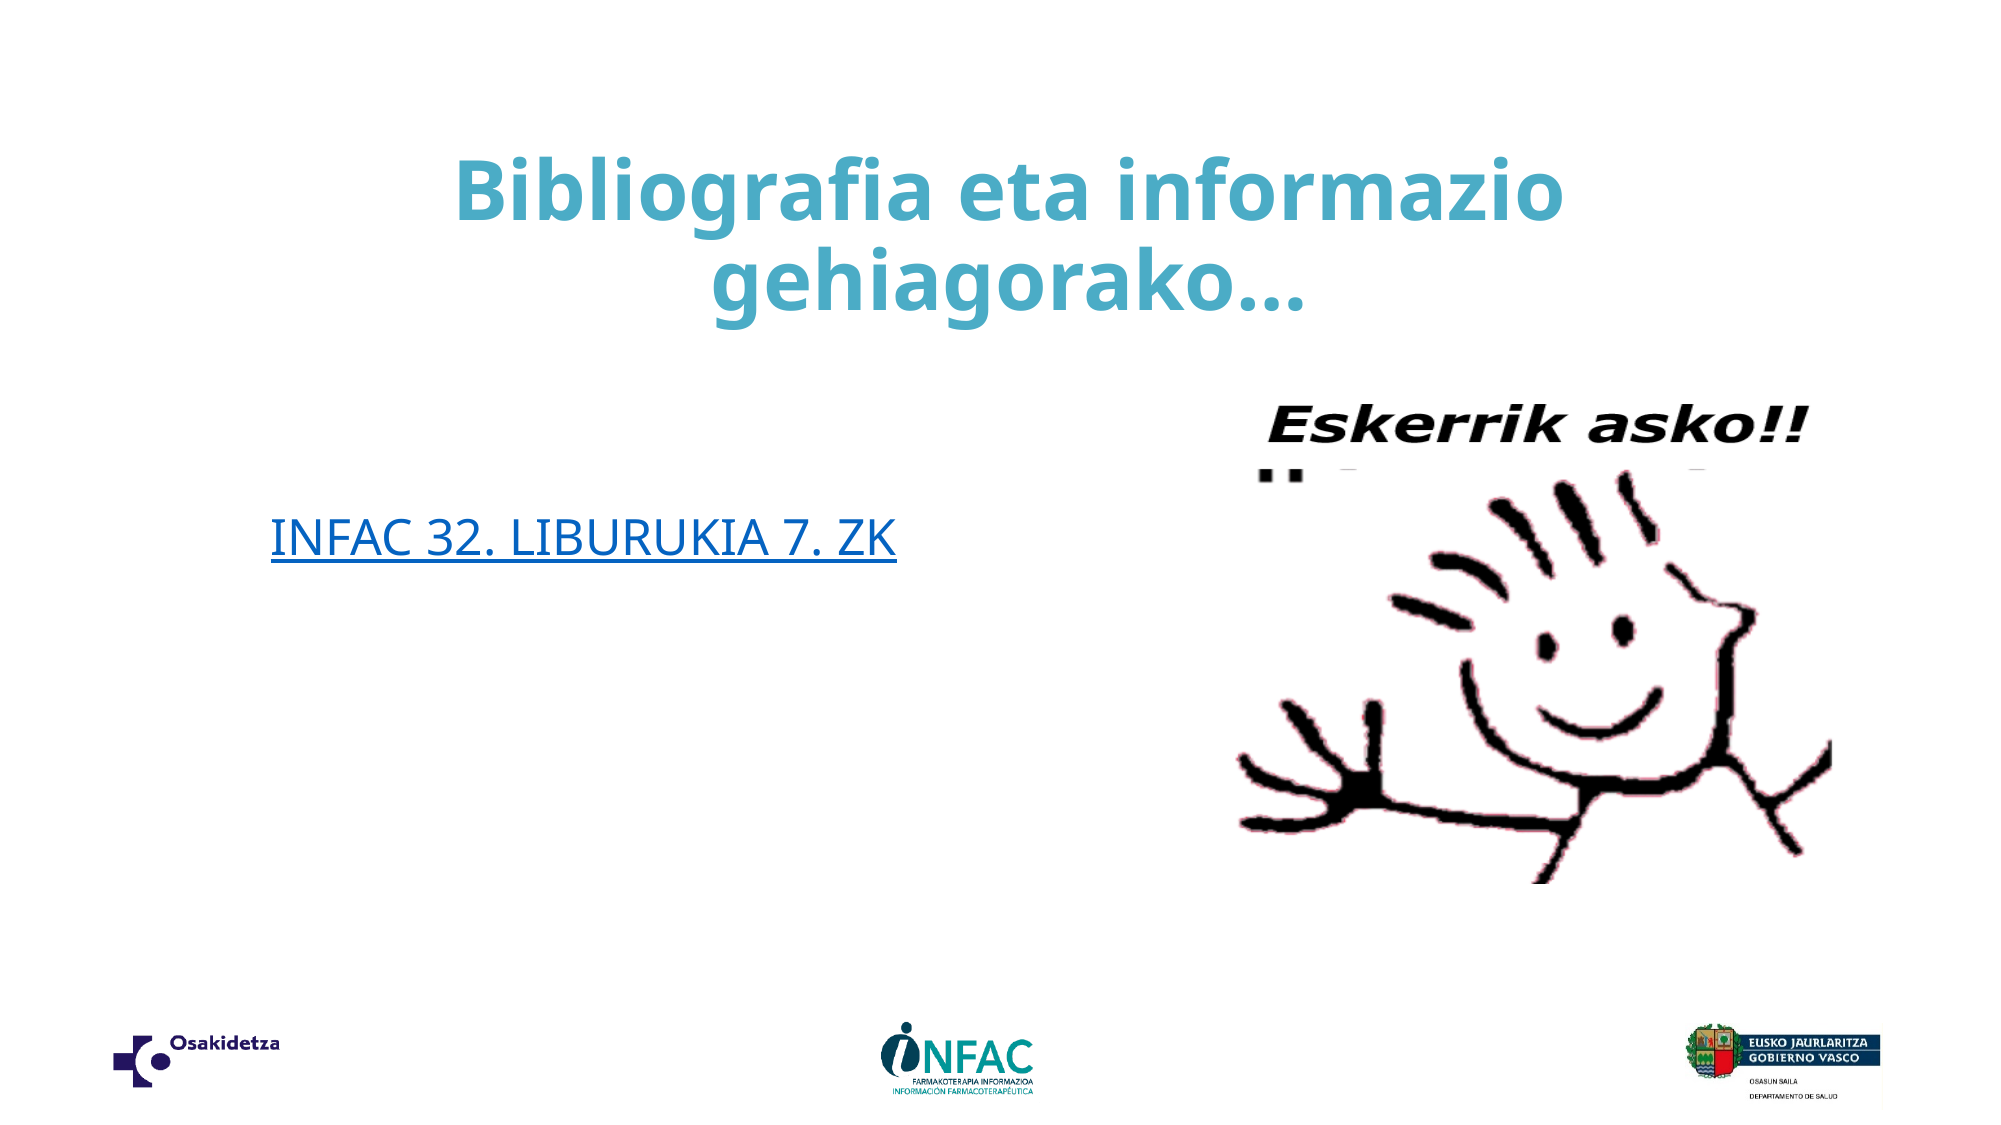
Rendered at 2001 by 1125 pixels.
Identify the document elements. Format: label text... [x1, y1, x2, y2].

text_box Bibliografia eta informazio gehiagorako… [149, 141, 1869, 336]
picture [63, 391, 2000, 884]
text_box INFAC 32. LIBURUKIA 7. ZK [255, 498, 1059, 582]
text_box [101, 1014, 1883, 1110]
